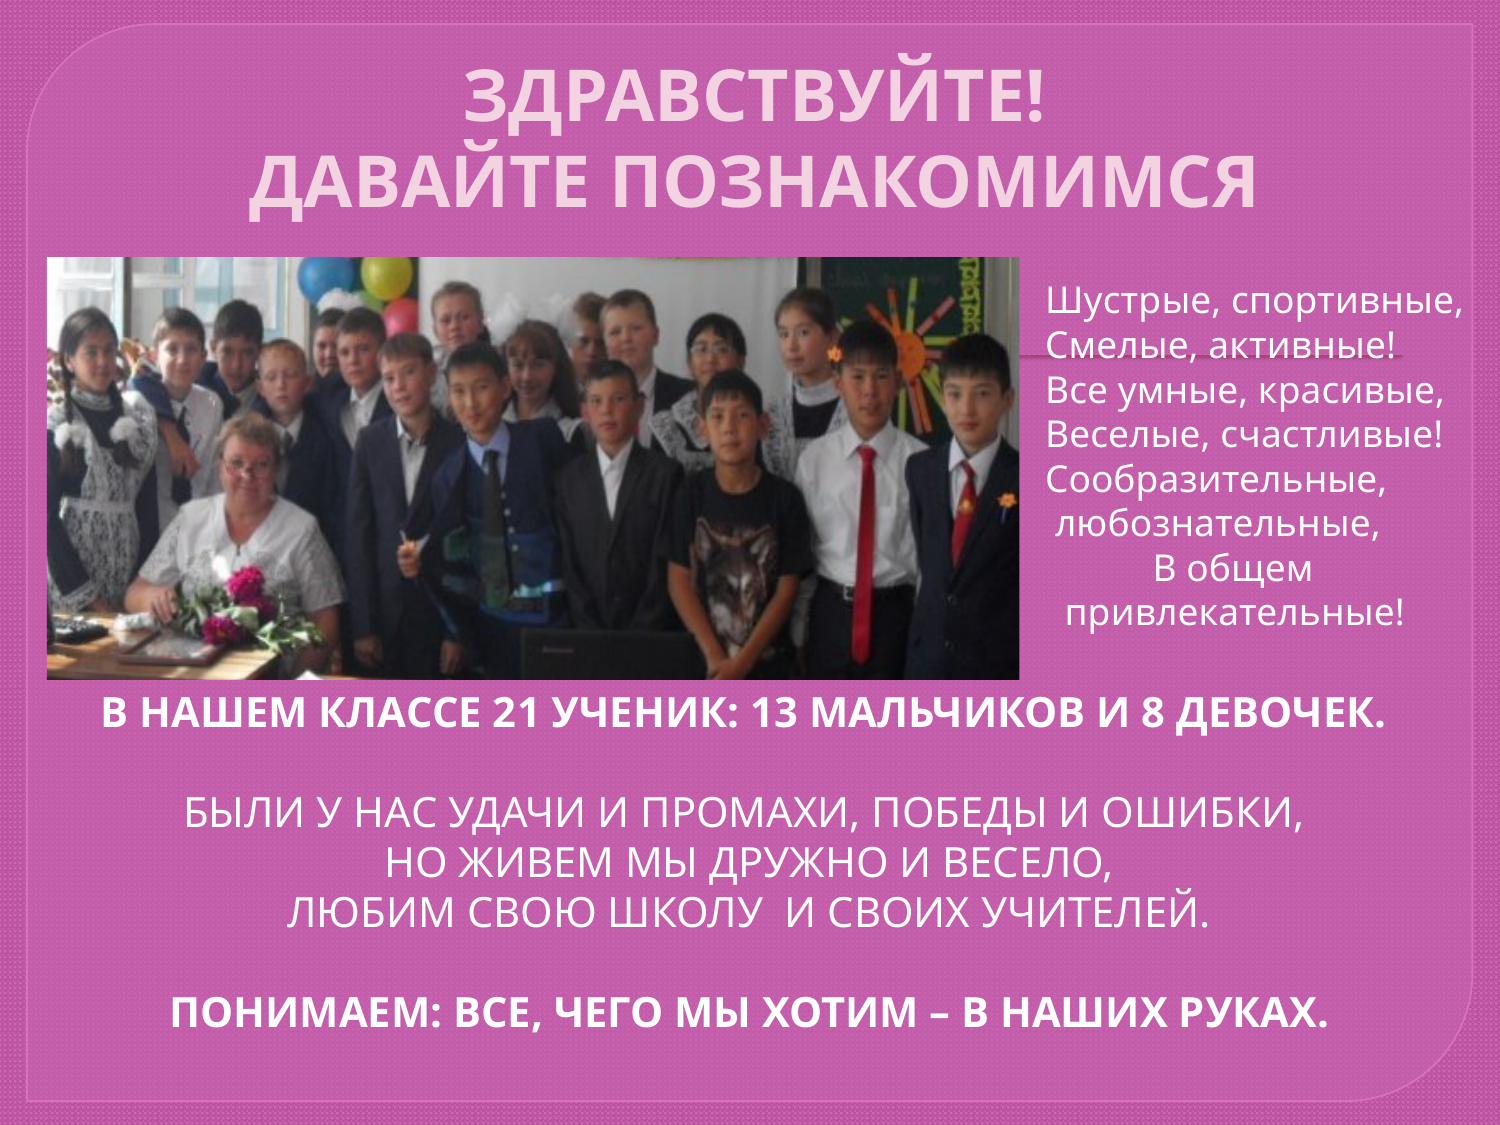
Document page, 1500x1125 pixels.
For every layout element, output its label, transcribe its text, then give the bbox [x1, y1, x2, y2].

list Шустрые, спортивные, Смелые, активные! Все умные, красивые, Веселые, счастливые! Сообразительные, любознательные, В общем привлекательные! [1024, 269, 1500, 645]
title ЗДРАВСТВУЙТЕ! ДАВАЙТЕ ПОЗНАКОМИМСЯ [75, 41, 1425, 229]
list в нашем классе 21 ученик: 13 мальчиков и 8 девочек. Были у нас удачи и промахи, победы и ошибки, но живем мы дружно и весело, любим свою школу и своих учителей. Понимаем: все, чего мы хотим – в наших руках. [70, 679, 1414, 1043]
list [46, 257, 1020, 680]
